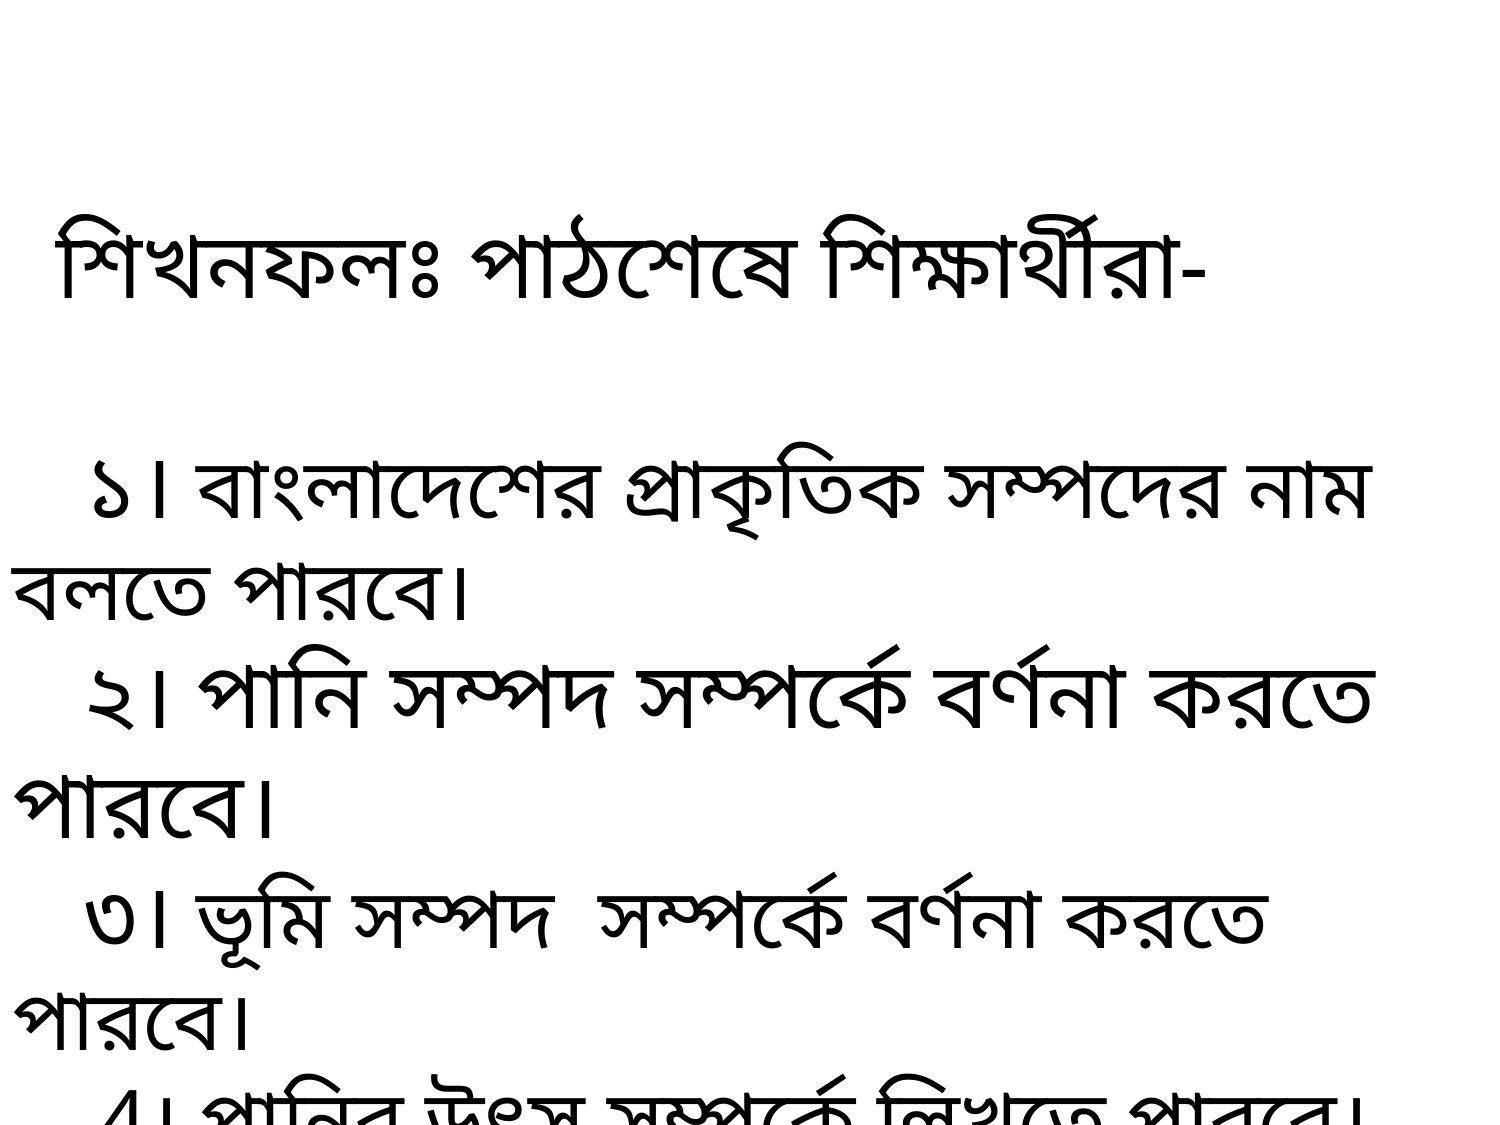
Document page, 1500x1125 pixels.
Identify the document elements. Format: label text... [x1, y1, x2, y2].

text_box শিখনফলঃ পাঠশেষে শিক্ষার্থীরা- ১। বাংলাদেশের প্রাকৃতিক সম্পদের নাম বলতে পারবে। ২। পানি সম্পদ সম্পর্কে বর্ণনা করতে পারবে। ৩। ভূমি সম্পদ সম্পর্কে বর্ণনা করতে পারবে। 4। পানির উৎস সম্পর্কে লিখতে পারবে। [0, 0, 1500, 1125]
